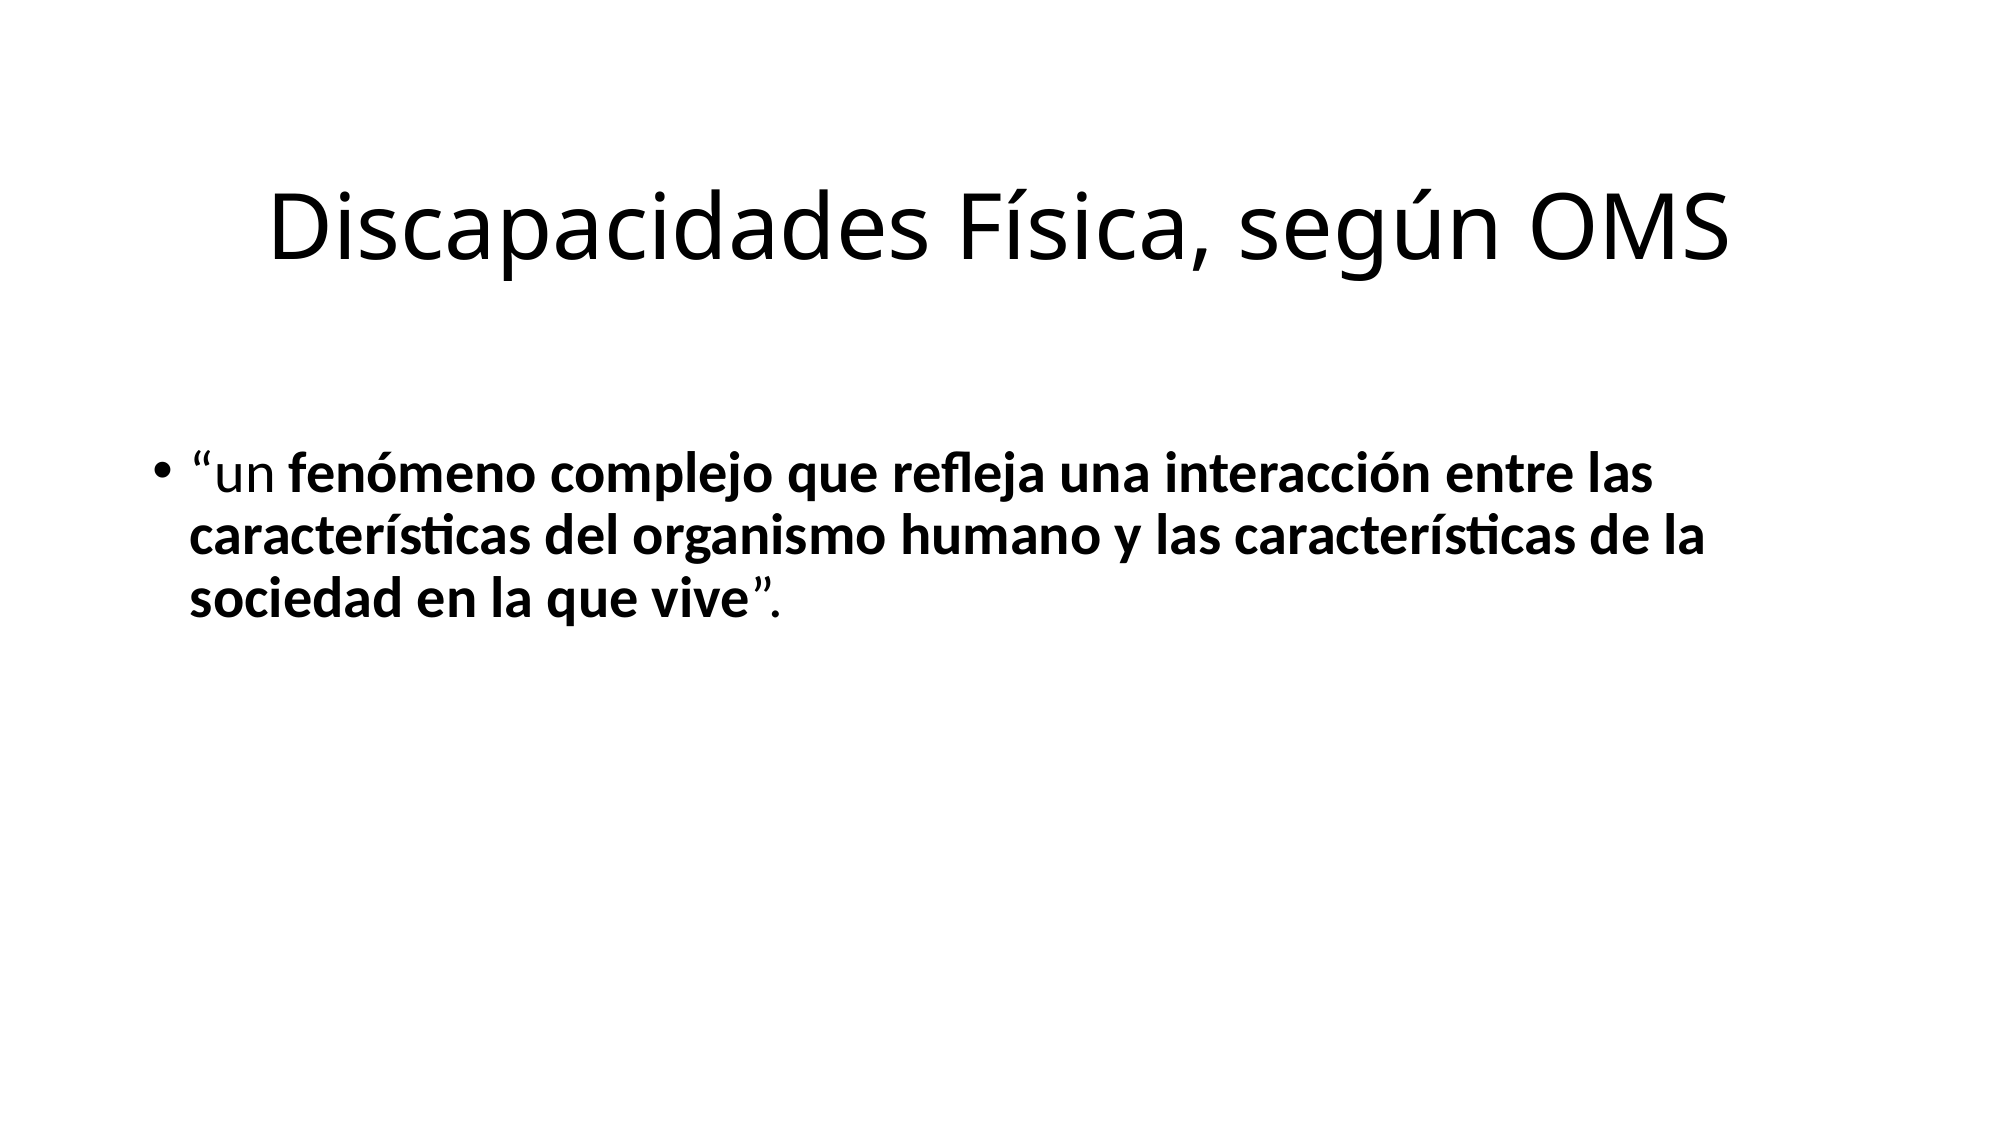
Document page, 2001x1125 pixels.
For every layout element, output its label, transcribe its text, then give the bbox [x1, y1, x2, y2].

title Discapacidades Física, según OMS [137, 120, 1863, 339]
list “un fenómeno complejo que refleja una interacción entre las características del organismo humano y las características de la sociedad en la que vive”. [137, 434, 1863, 866]
